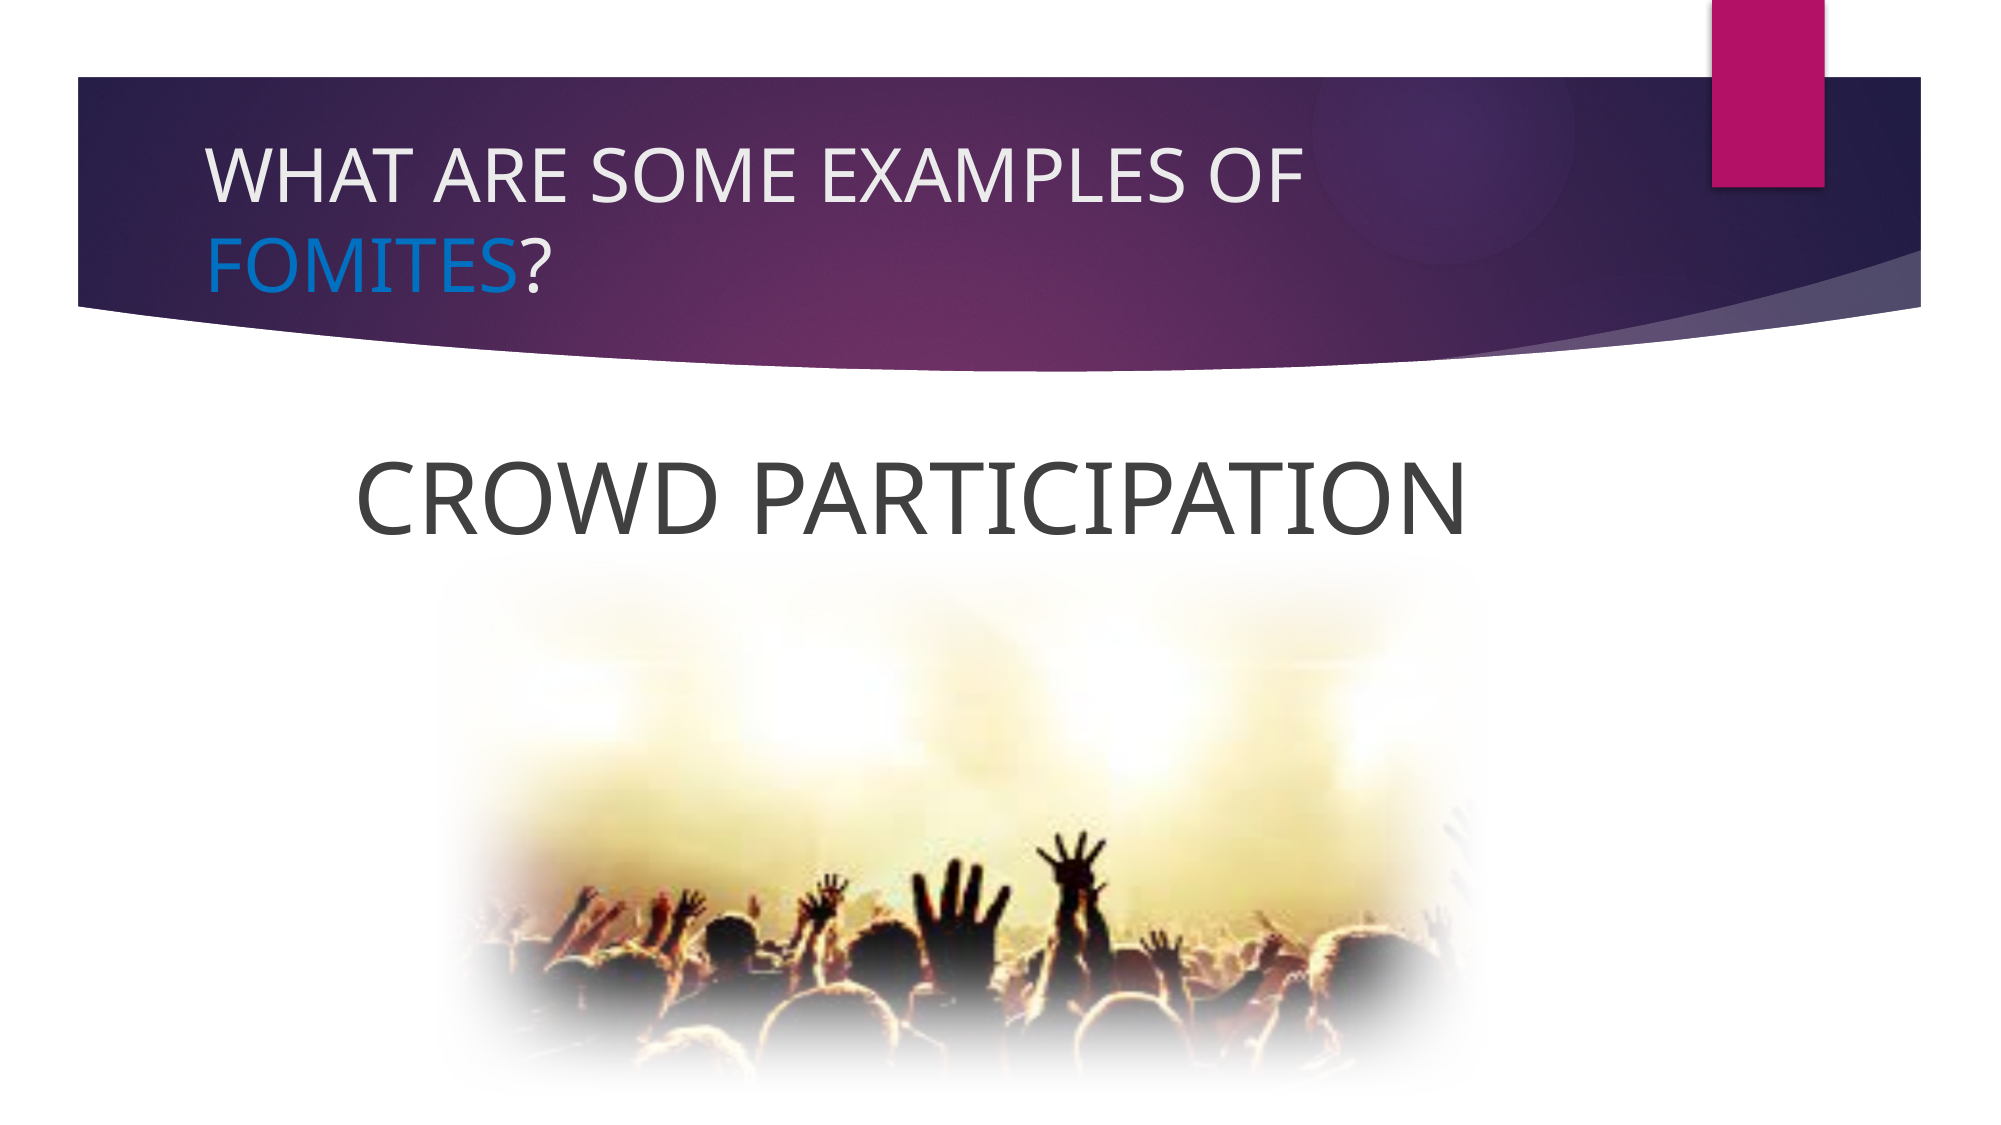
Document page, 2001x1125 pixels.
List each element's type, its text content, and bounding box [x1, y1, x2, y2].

title WHAT ARE SOME EXAMPLES OF FOMITES? [189, 159, 1627, 276]
list CROWD PARTICIPATION [189, 427, 1638, 988]
picture [433, 549, 1490, 1100]
